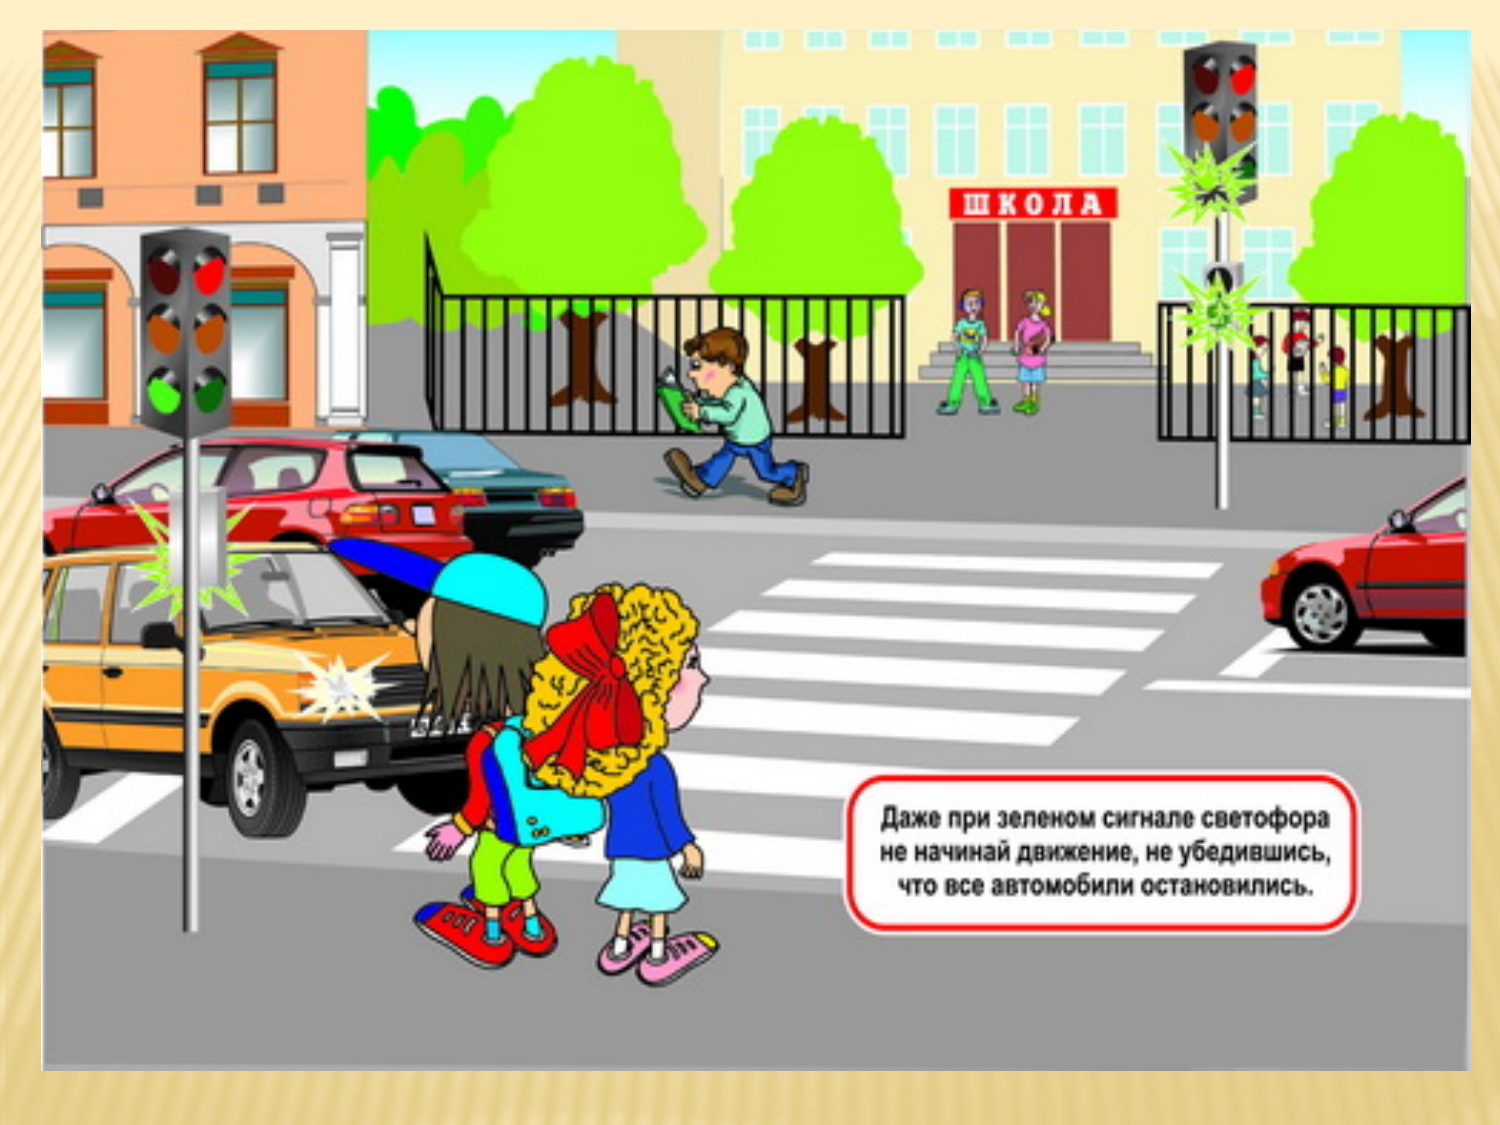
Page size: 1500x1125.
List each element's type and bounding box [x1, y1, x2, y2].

picture [40, 30, 1471, 1071]
